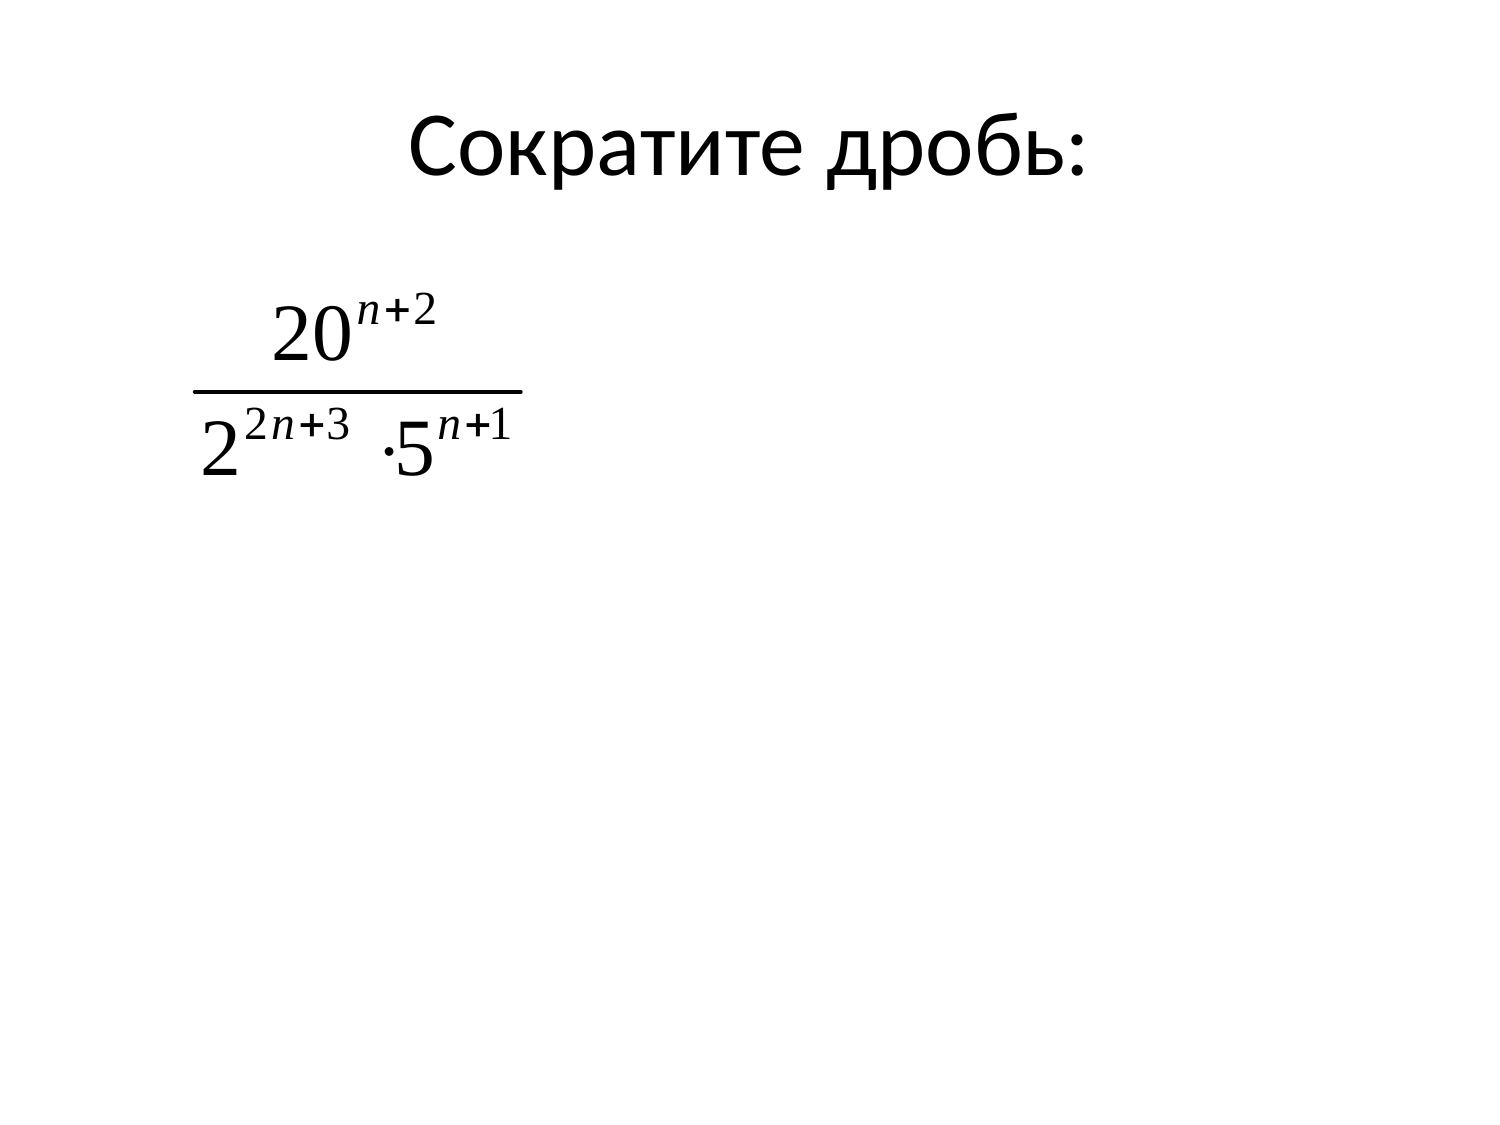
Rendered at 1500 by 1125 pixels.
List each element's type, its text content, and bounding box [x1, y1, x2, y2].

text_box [180, 269, 535, 494]
title Сократите дробь: [75, 45, 1425, 233]
